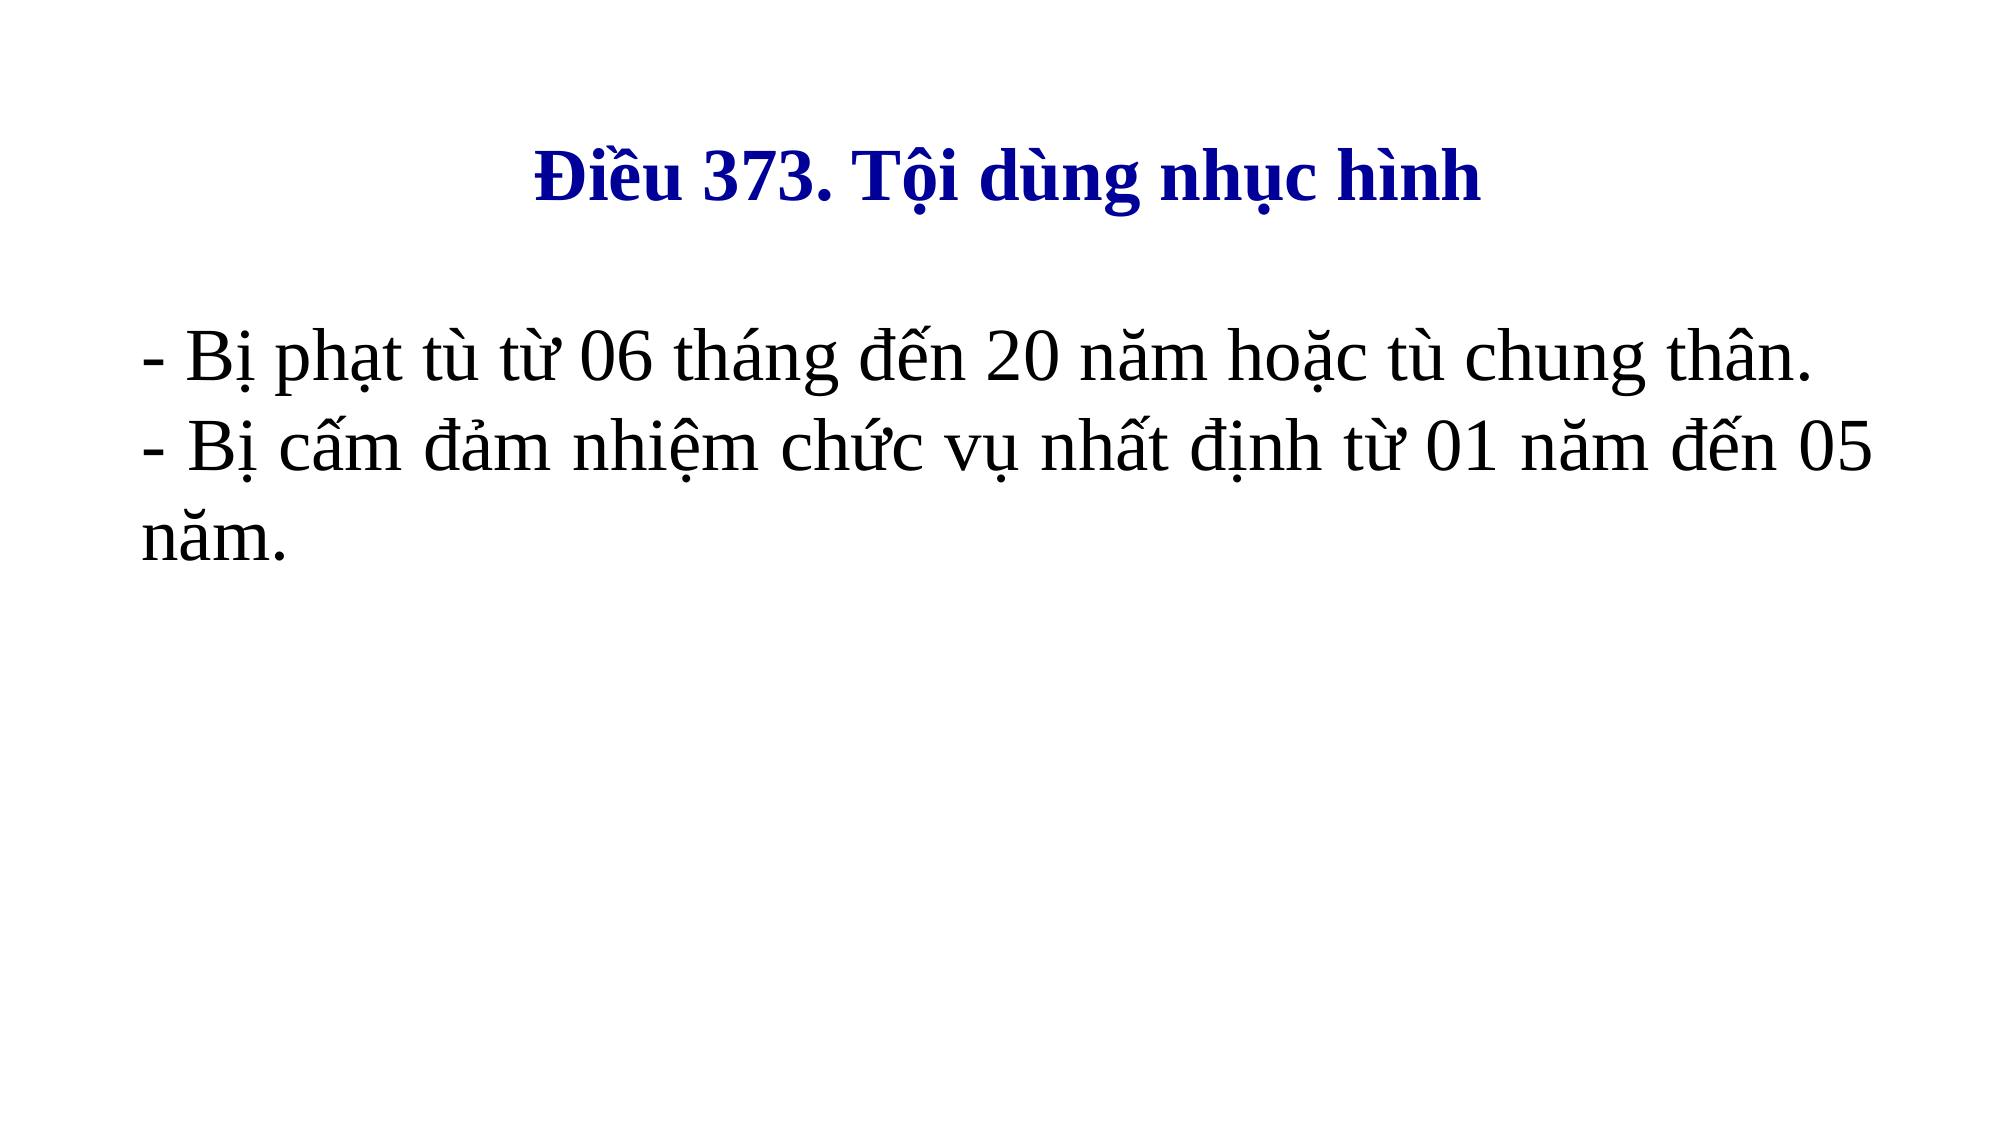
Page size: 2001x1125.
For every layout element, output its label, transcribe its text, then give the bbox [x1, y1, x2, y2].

text_box Điều 373. Tội dùng nhục hình - Bị phạt tù từ 06 tháng đến 20 năm hoặc tù chung thân. - Bị cấm đảm nhiệm chức vụ nhất định từ 01 năm đến 05 năm. [126, 118, 1891, 763]
